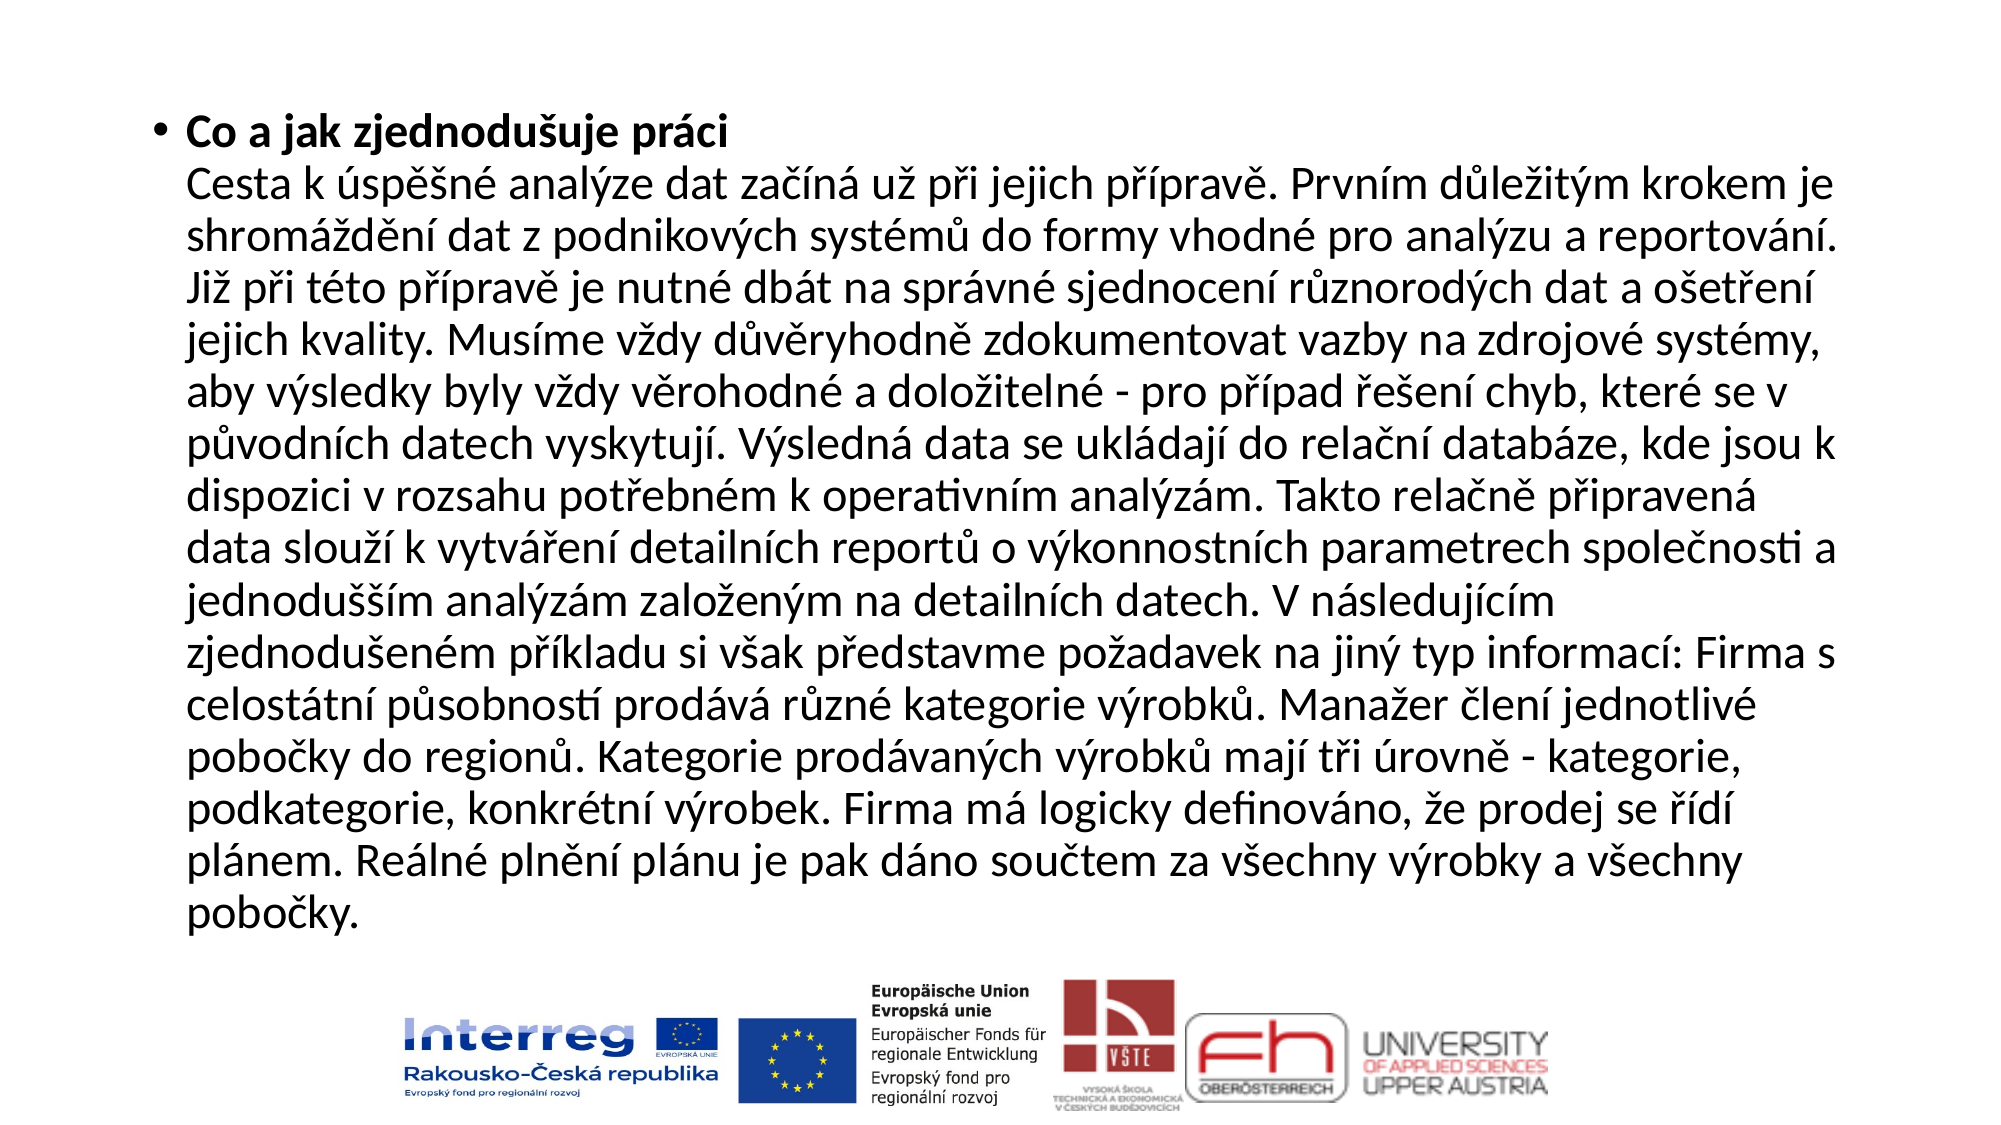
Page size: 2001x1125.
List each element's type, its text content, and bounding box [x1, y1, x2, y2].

picture [1185, 1013, 1548, 1103]
picture [374, 984, 1046, 1125]
picture [1053, 979, 1184, 1111]
list Co a jak zjednodušuje práci Cesta k úspěšné analýze dat začíná už při jejich přípravě. Prvním důležitým krokem je shromáždění dat z podnikových systémů do formy vhodné pro analýzu a reportování. Již při této přípravě je nutné dbát na správné sjednocení různorodých dat a ošetření jejich kvality. Musíme vždy důvěryhodně zdokumentovat vazby na zdrojové systémy, aby výsledky byly vždy věrohodné a doložitelné - pro případ řešení chyb, které se v původních datech vyskytují. Výsledná data se ukládají do relační databáze, kde jsou k dispozici v rozsahu potřebném k operativním analýzám. Takto relačně připravená data slouží k vytváření detailních reportů o výkonnostních parametrech společnosti a jednodušším analýzám založeným na detailních datech. V následujícím zjednodušeném příkladu si však představme požadavek na jiný typ informací: Firma s celostátní působností prodává různé kategorie výrobků. Manažer člení jednotlivé pobočky do regionů. Kategorie prodávaných výrobků mají tři úrovně - kategorie, podkategorie, konkrétní výrobek. Firma má logicky definováno, že prodej se řídí plánem. Reálné plnění plánu je pak dáno součtem za všechny výrobky a všechny pobočky. [137, 98, 1863, 1014]
